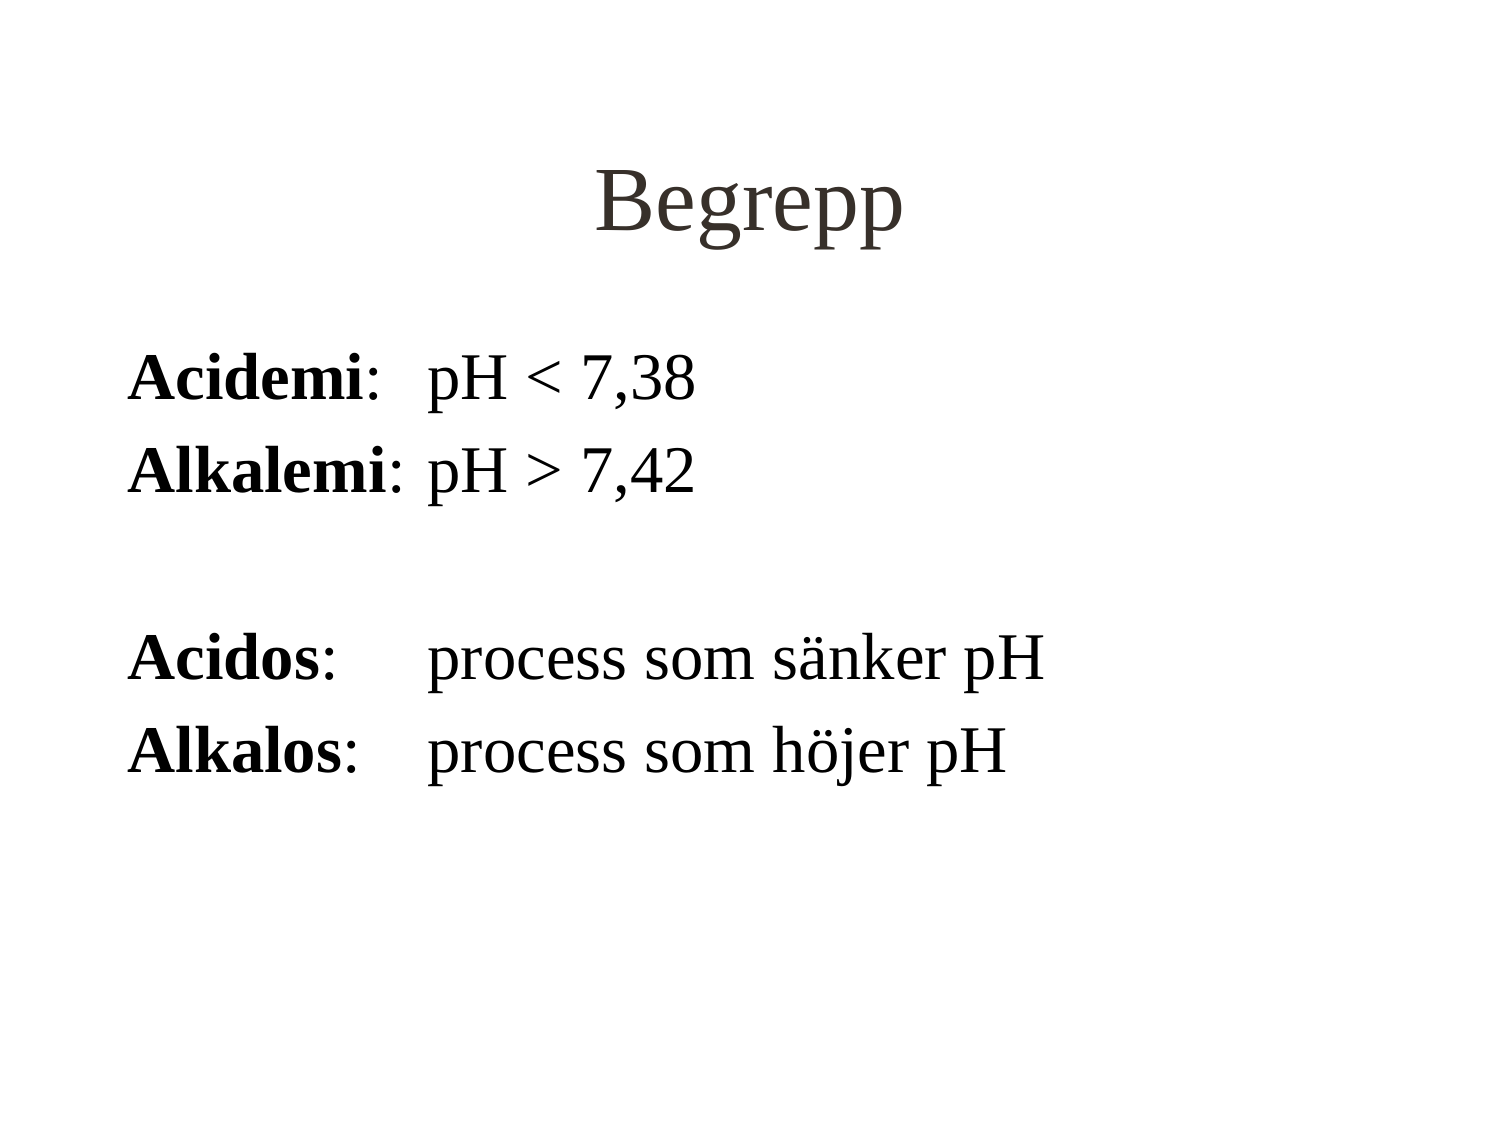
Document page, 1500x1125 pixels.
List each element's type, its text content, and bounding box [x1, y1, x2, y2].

title Begrepp [112, 99, 1388, 288]
list Acidemi: pH < 7,38 Alkalemi: pH > 7,42 Acidos: process som sänker pH Alkalos: process som höjer pH [112, 324, 1388, 1000]
